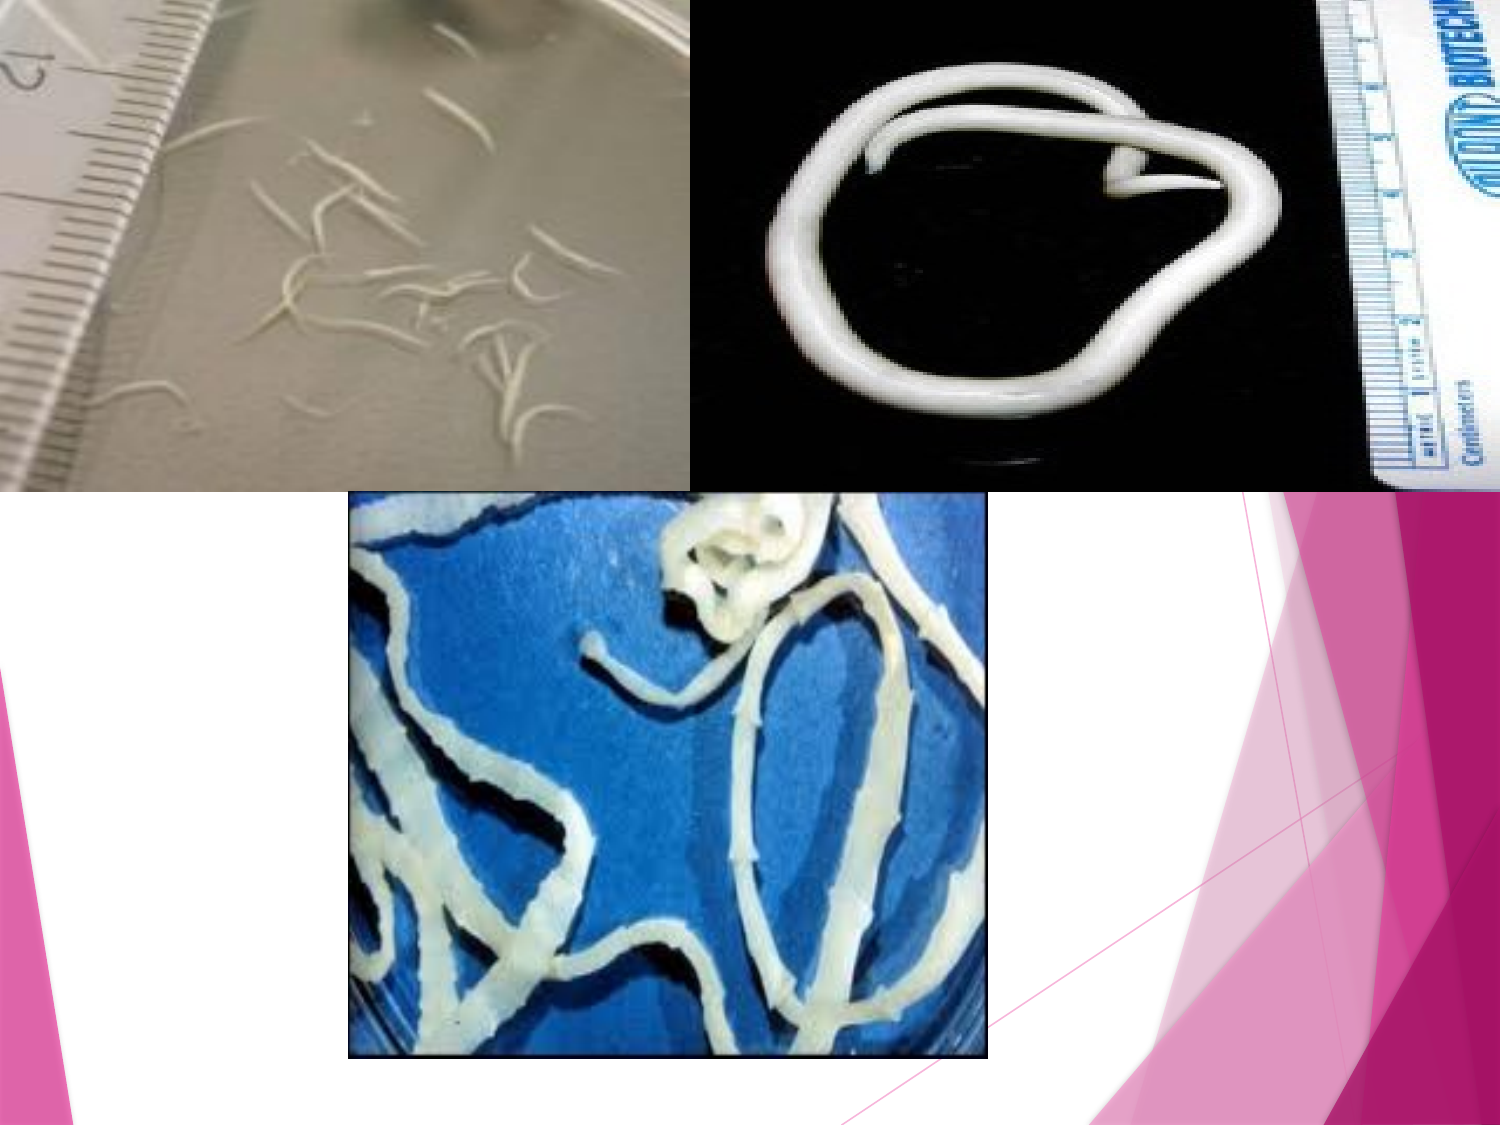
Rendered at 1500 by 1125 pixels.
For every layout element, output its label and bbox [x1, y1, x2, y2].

list [0, 0, 688, 493]
picture [347, 0, 1500, 1060]
